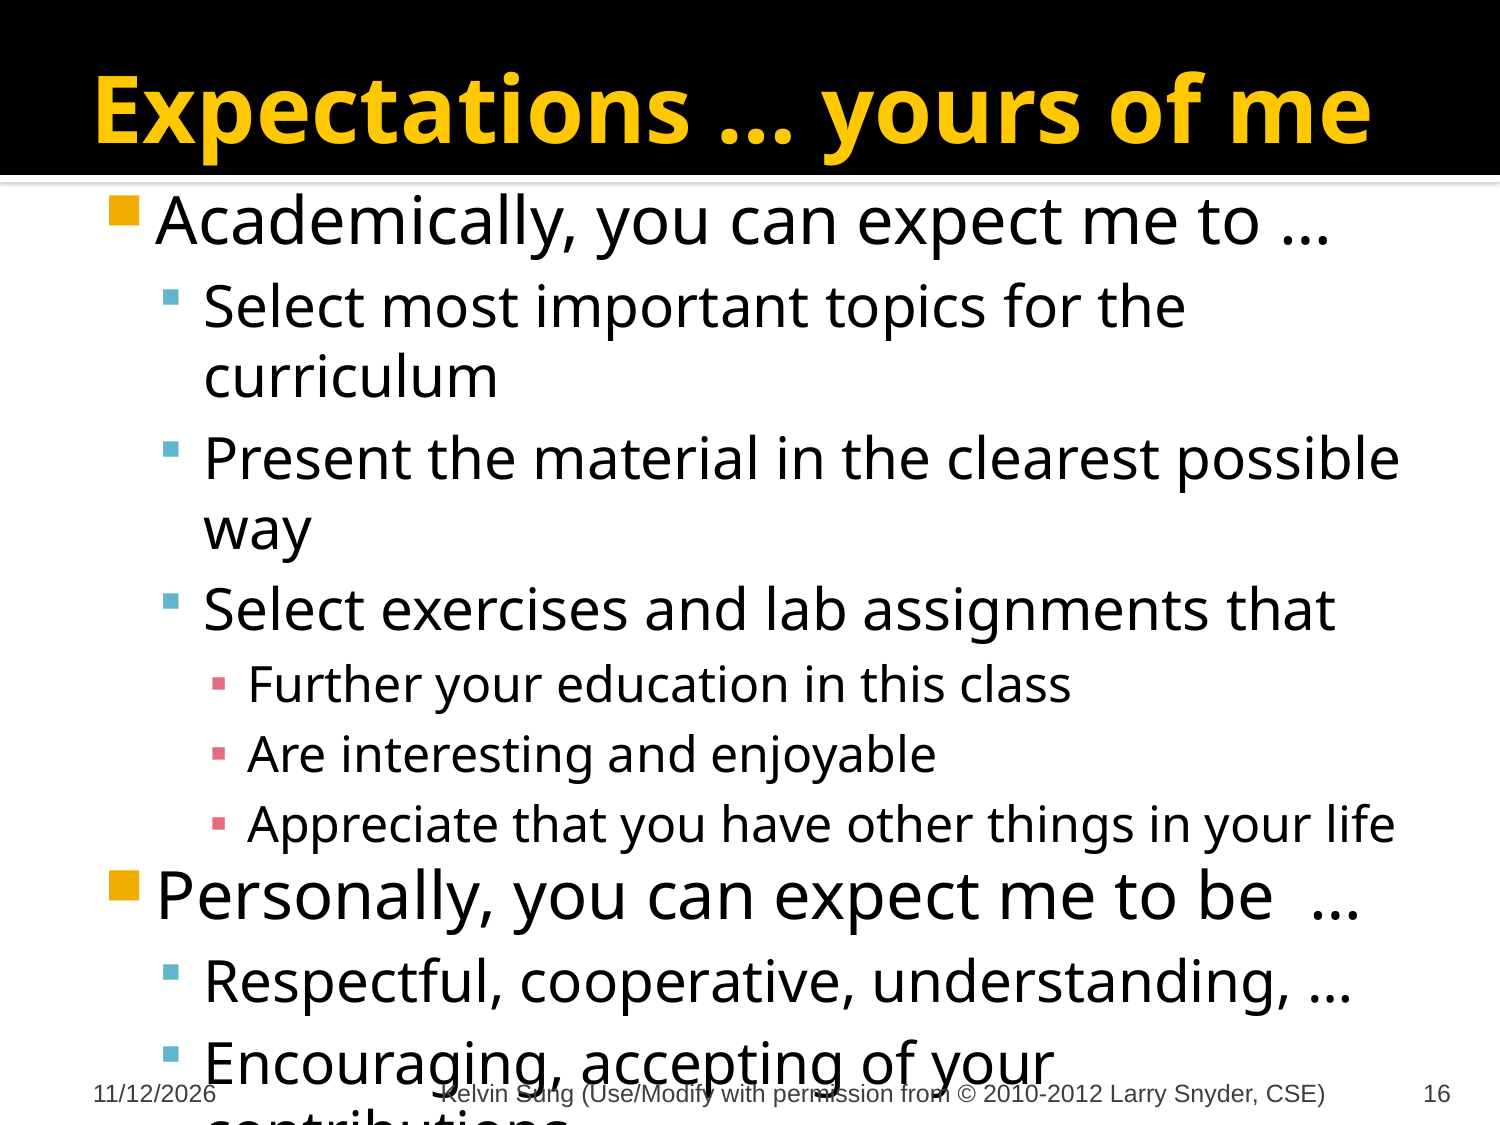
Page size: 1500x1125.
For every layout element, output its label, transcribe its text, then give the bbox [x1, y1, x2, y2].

slide_number 16 [1345, 1062, 1467, 1108]
title Expectations … yours of me [75, 25, 1425, 162]
footer Kelvin Sung (Use/Modify with permission from © 2010-2012 Larry Snyder, CSE) [433, 1062, 1337, 1108]
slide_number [75, 1062, 425, 1108]
list Academically, you can expect me to … Select most important topics for the curriculum Present the material in the clearest possible way Select exercises and lab assignments that Further your education in this class Are interesting and enjoyable Appreciate that you have other things in your life Personally, you can expect me to be … Respectful, cooperative, understanding, … Encouraging, accepting of your contributions, … Provide help, both online and 1-on-1 [75, 162, 1425, 1013]
